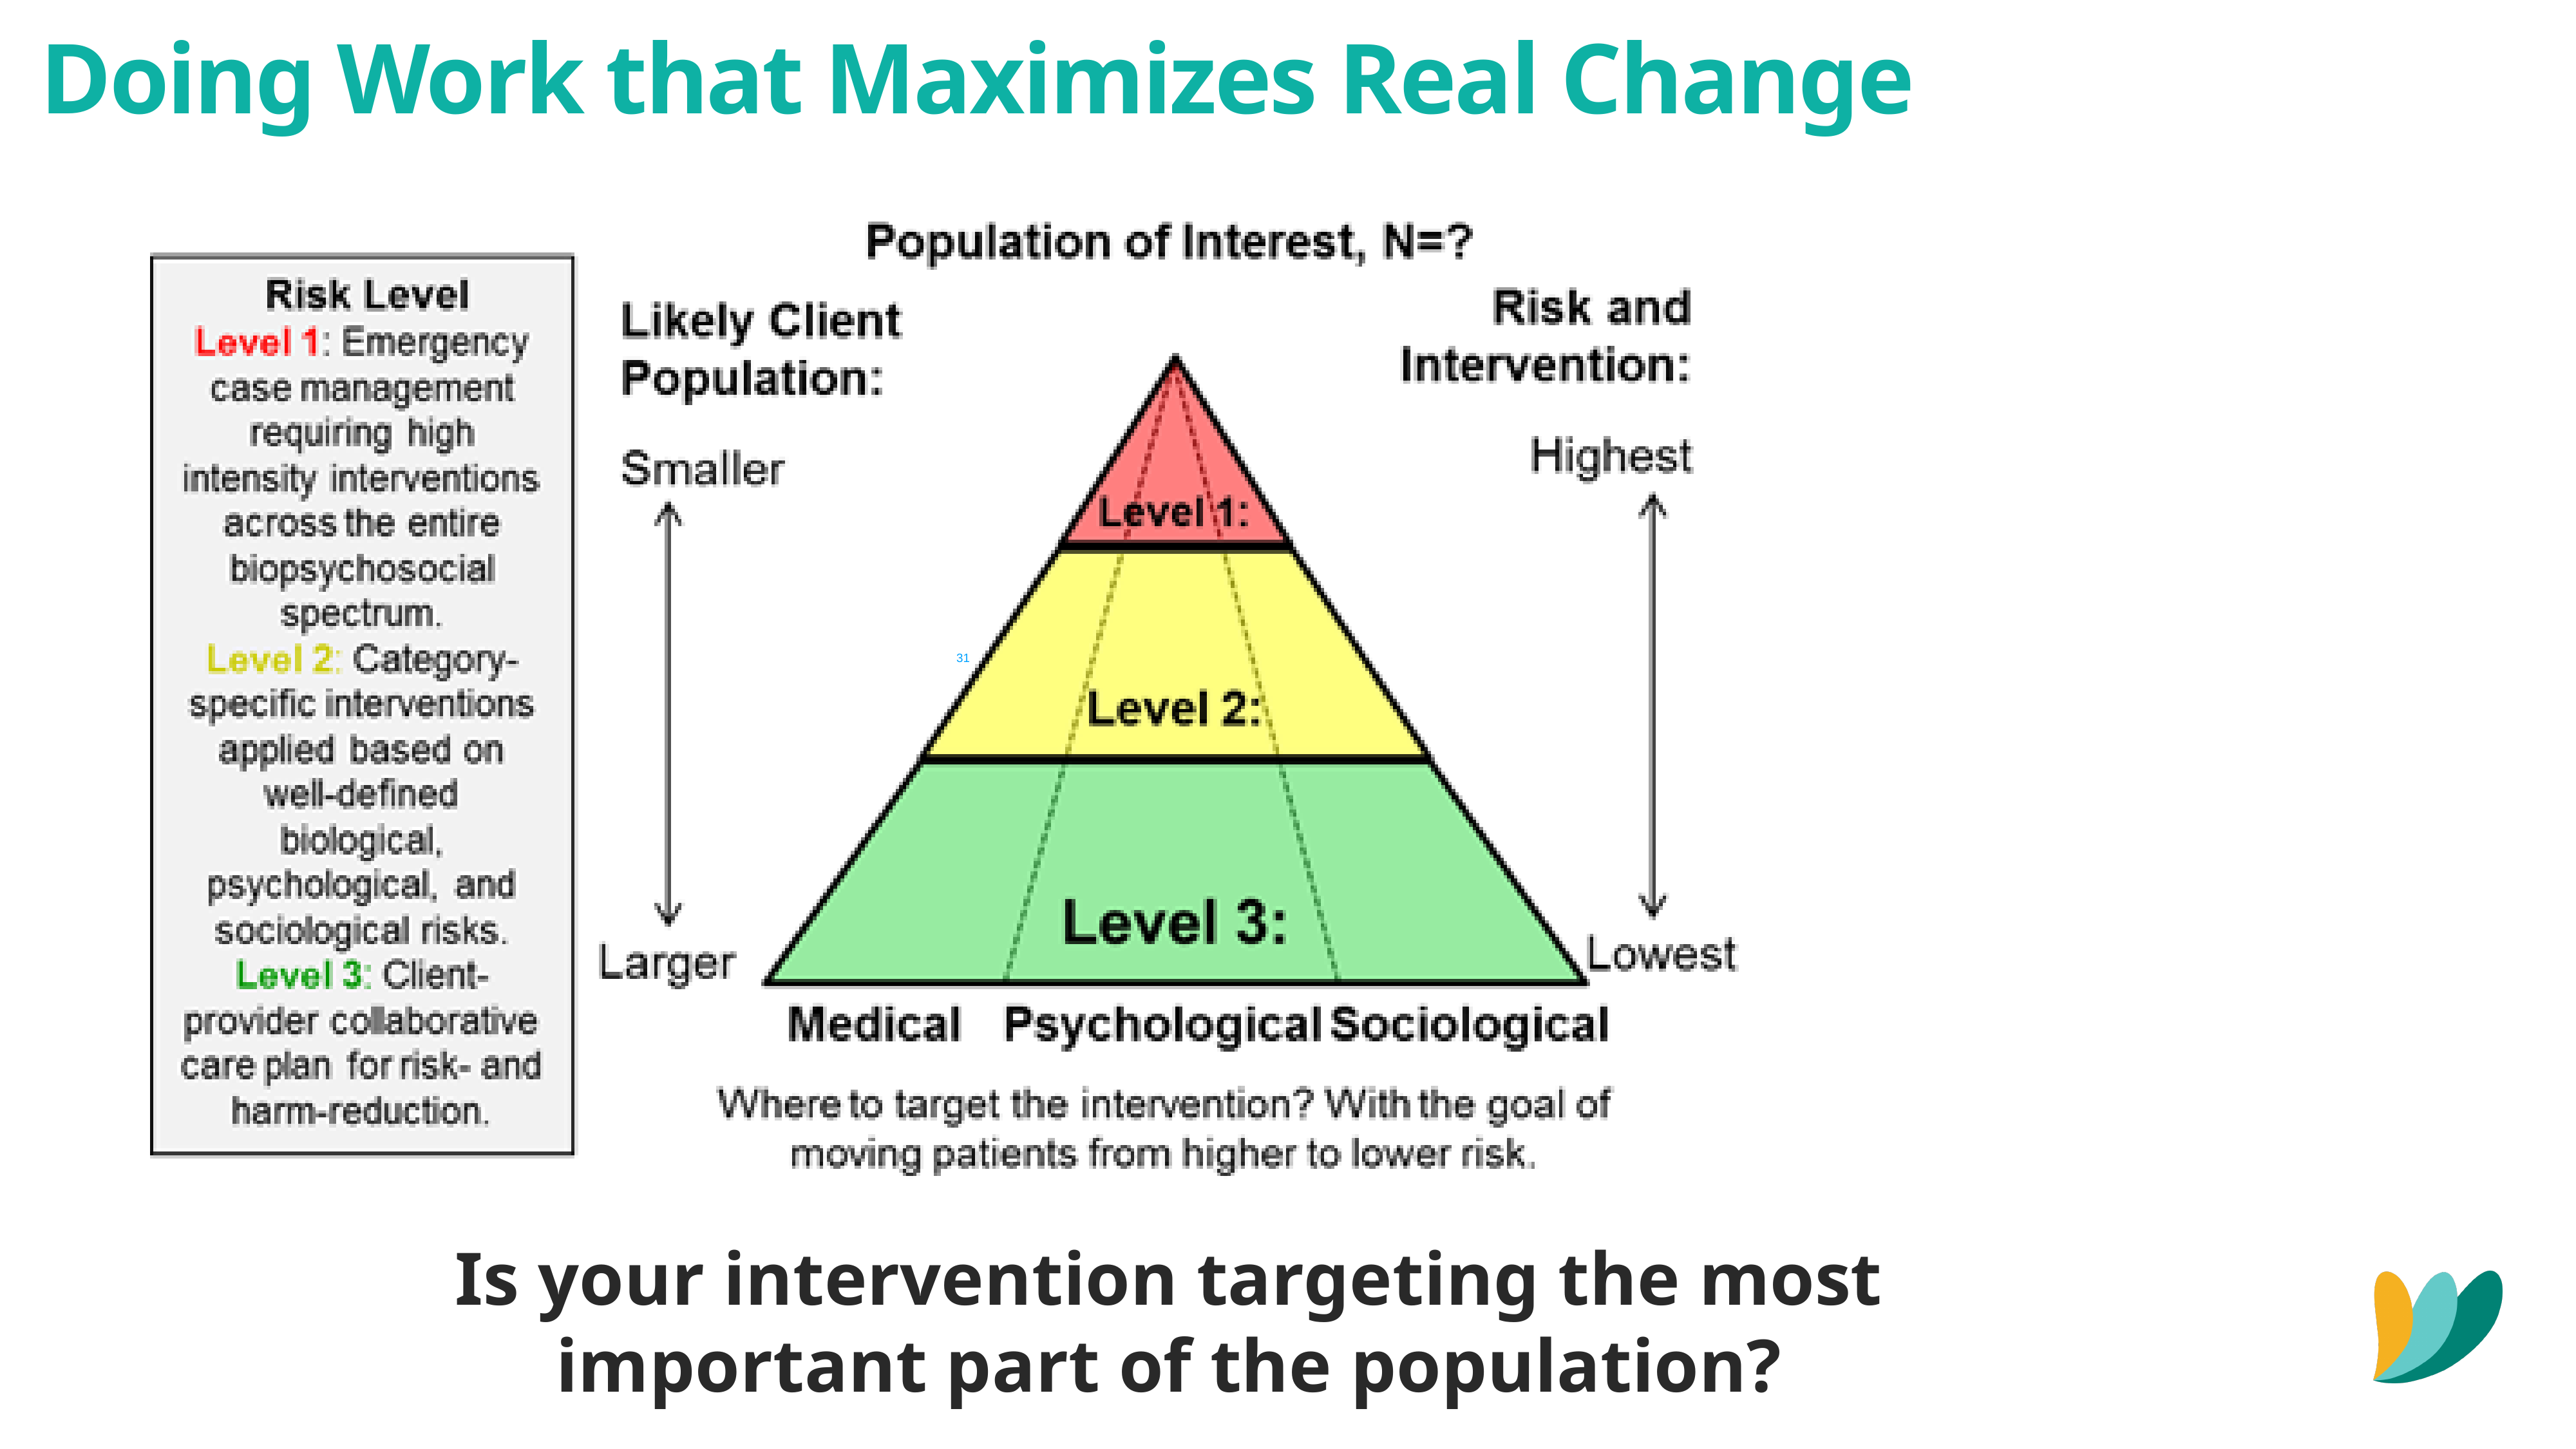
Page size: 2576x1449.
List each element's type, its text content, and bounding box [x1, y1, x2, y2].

text_box Is your intervention targeting the most important part of the population? [374, 1227, 1965, 1412]
text_box Selecting the Most Impactful Patient Populations [321, 0, 1938, 242]
picture [150, 198, 1766, 1200]
picture [2373, 1271, 2503, 1383]
title Doing Work that Maximizes Real Change [35, 33, 1929, 314]
